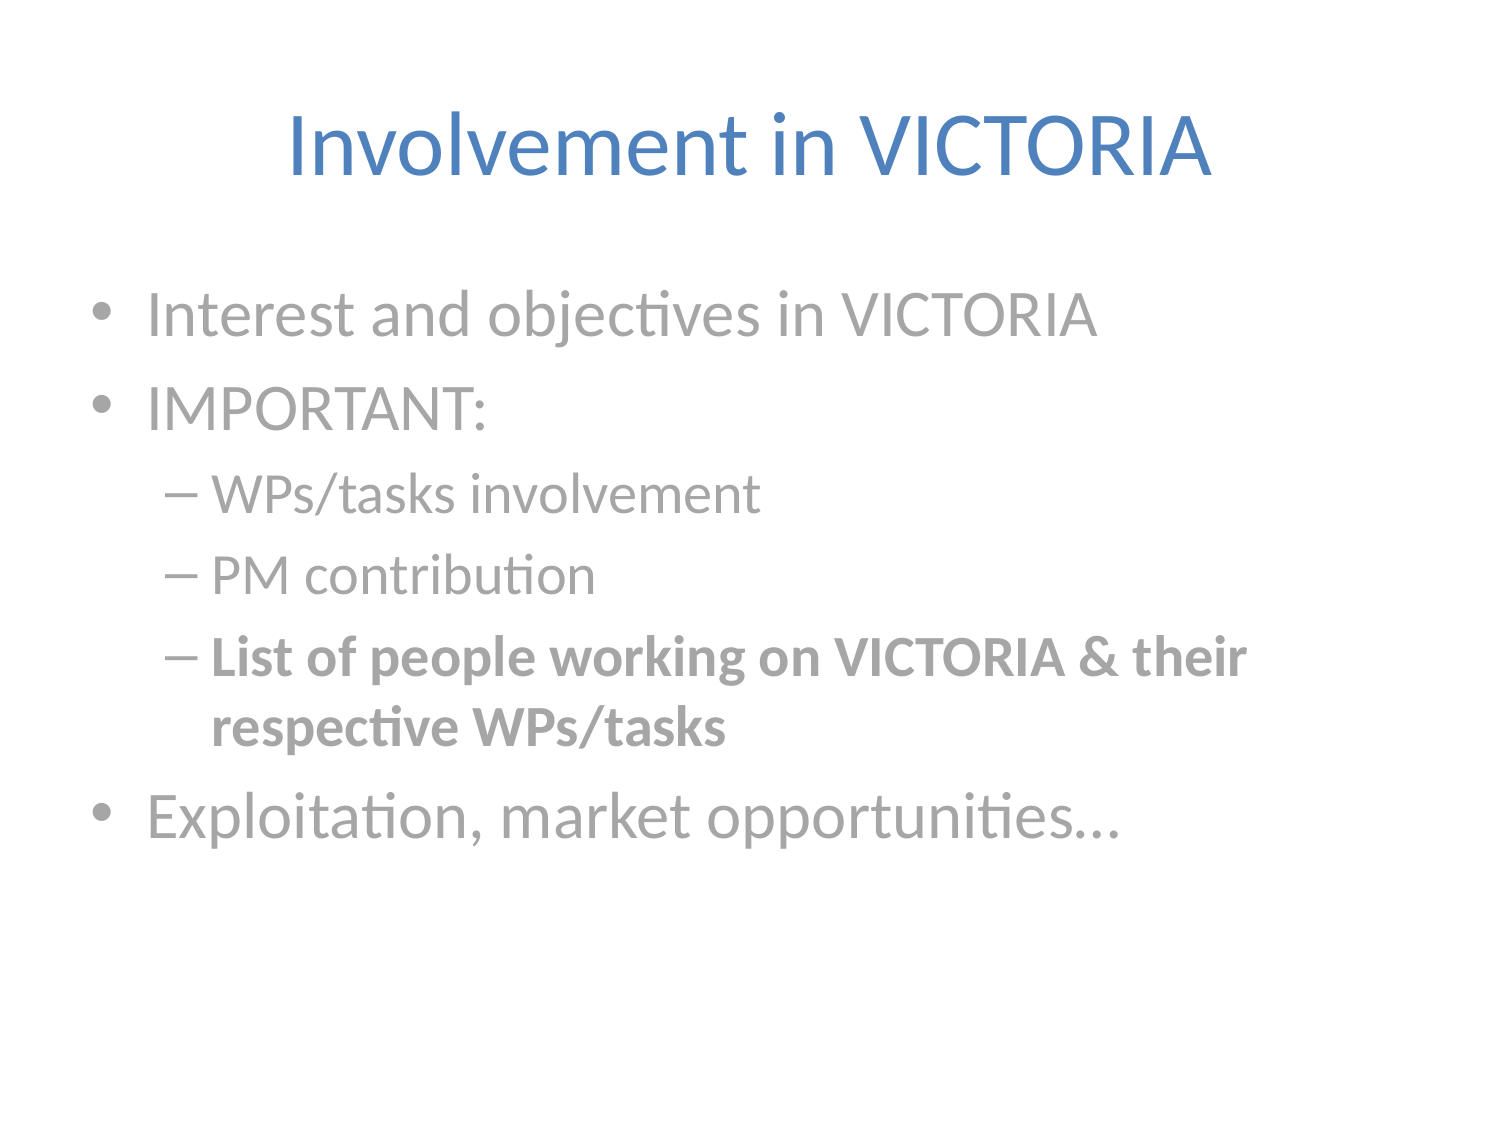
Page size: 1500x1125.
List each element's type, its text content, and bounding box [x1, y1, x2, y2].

list Interest and objectives in VICTORIA IMPORTANT: WPs/tasks involvement PM contribution List of people working on VICTORIA & their respective WPs/tasks Exploitation, market opportunities… [75, 262, 1425, 1005]
title Involvement in VICTORIA [75, 45, 1425, 233]
